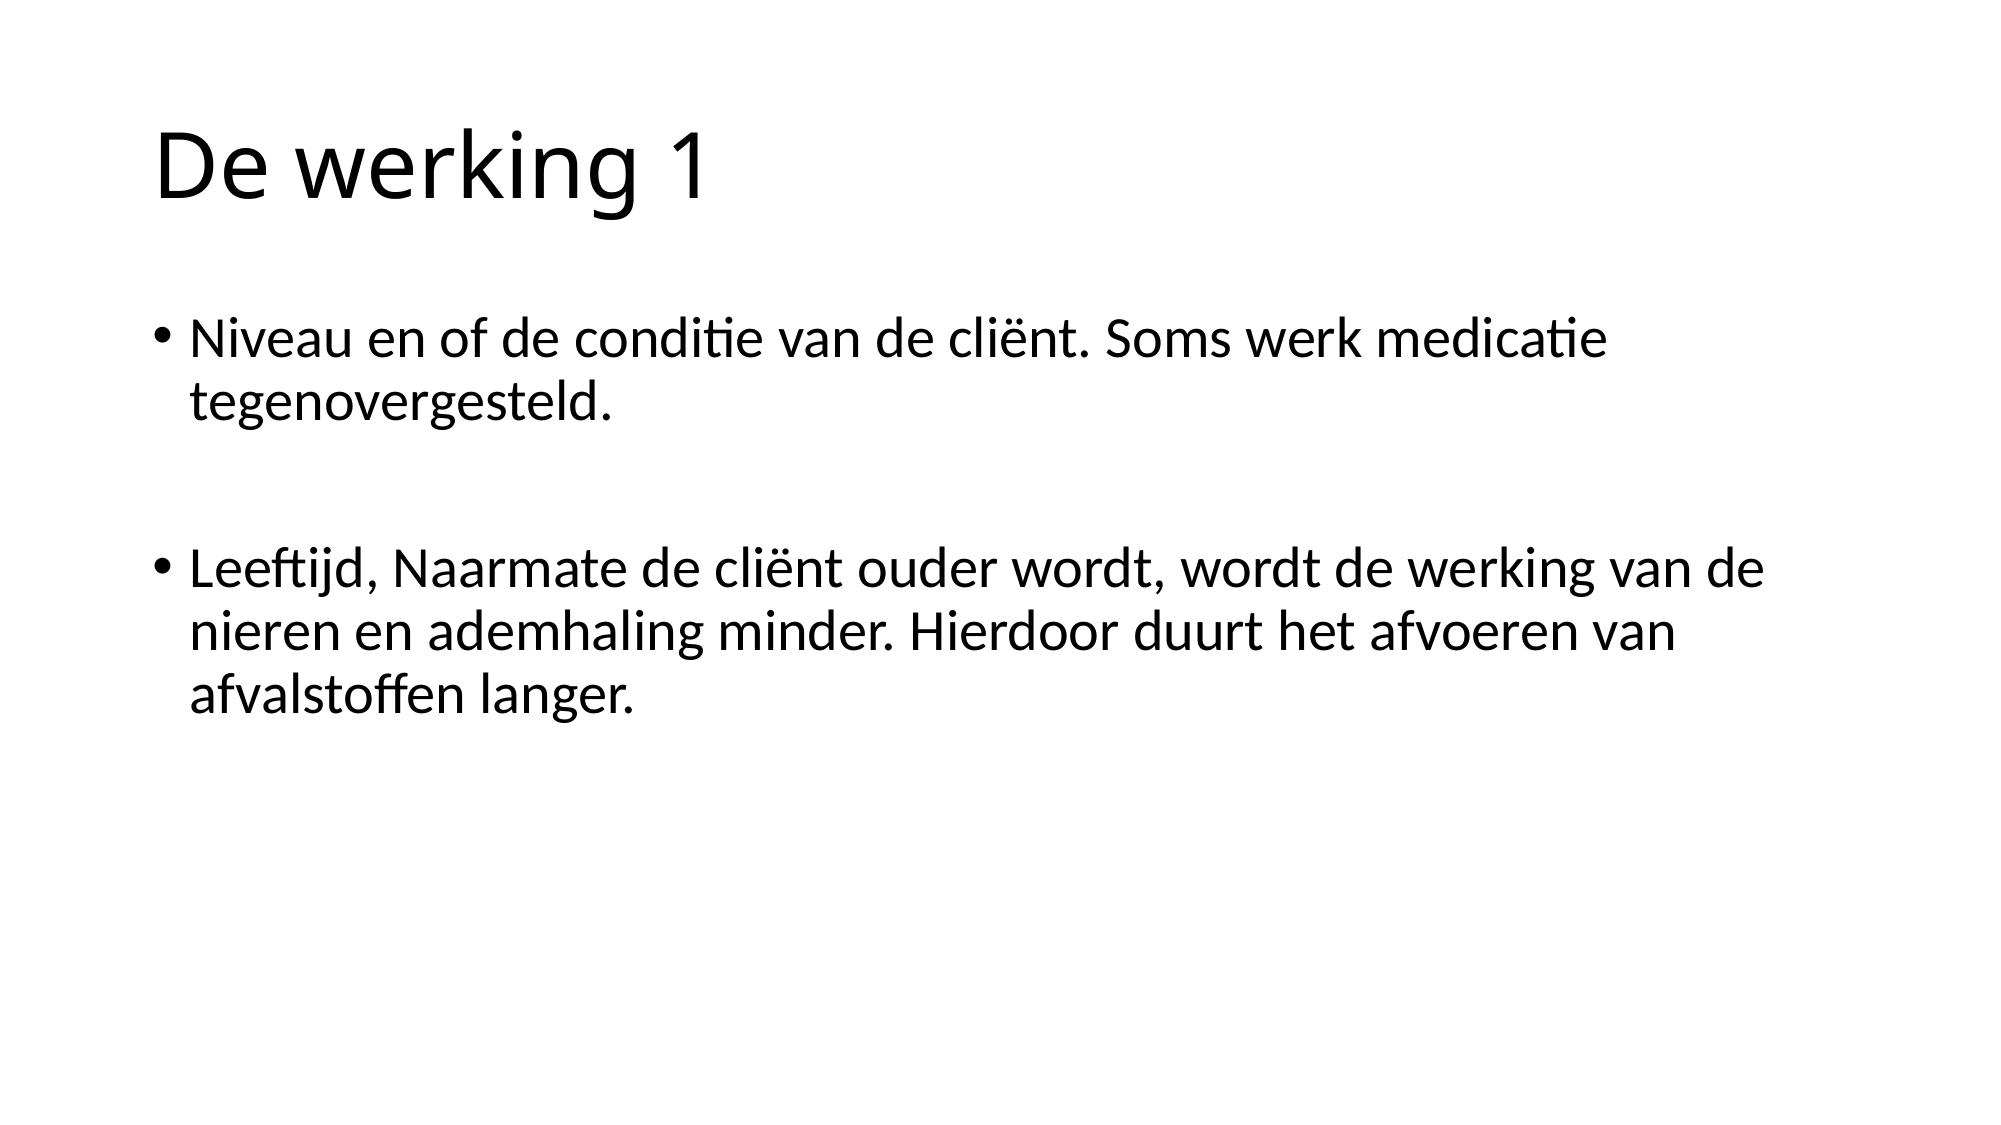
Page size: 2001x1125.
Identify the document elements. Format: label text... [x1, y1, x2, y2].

title De werking 1 [137, 59, 1863, 278]
list Niveau en of de conditie van de cliënt. Soms werk medicatie tegenovergesteld. Leeftijd, Naarmate de cliënt ouder wordt, wordt de werking van de nieren en ademhaling minder. Hierdoor duurt het afvoeren van afvalstoffen langer. [137, 299, 1863, 1014]
